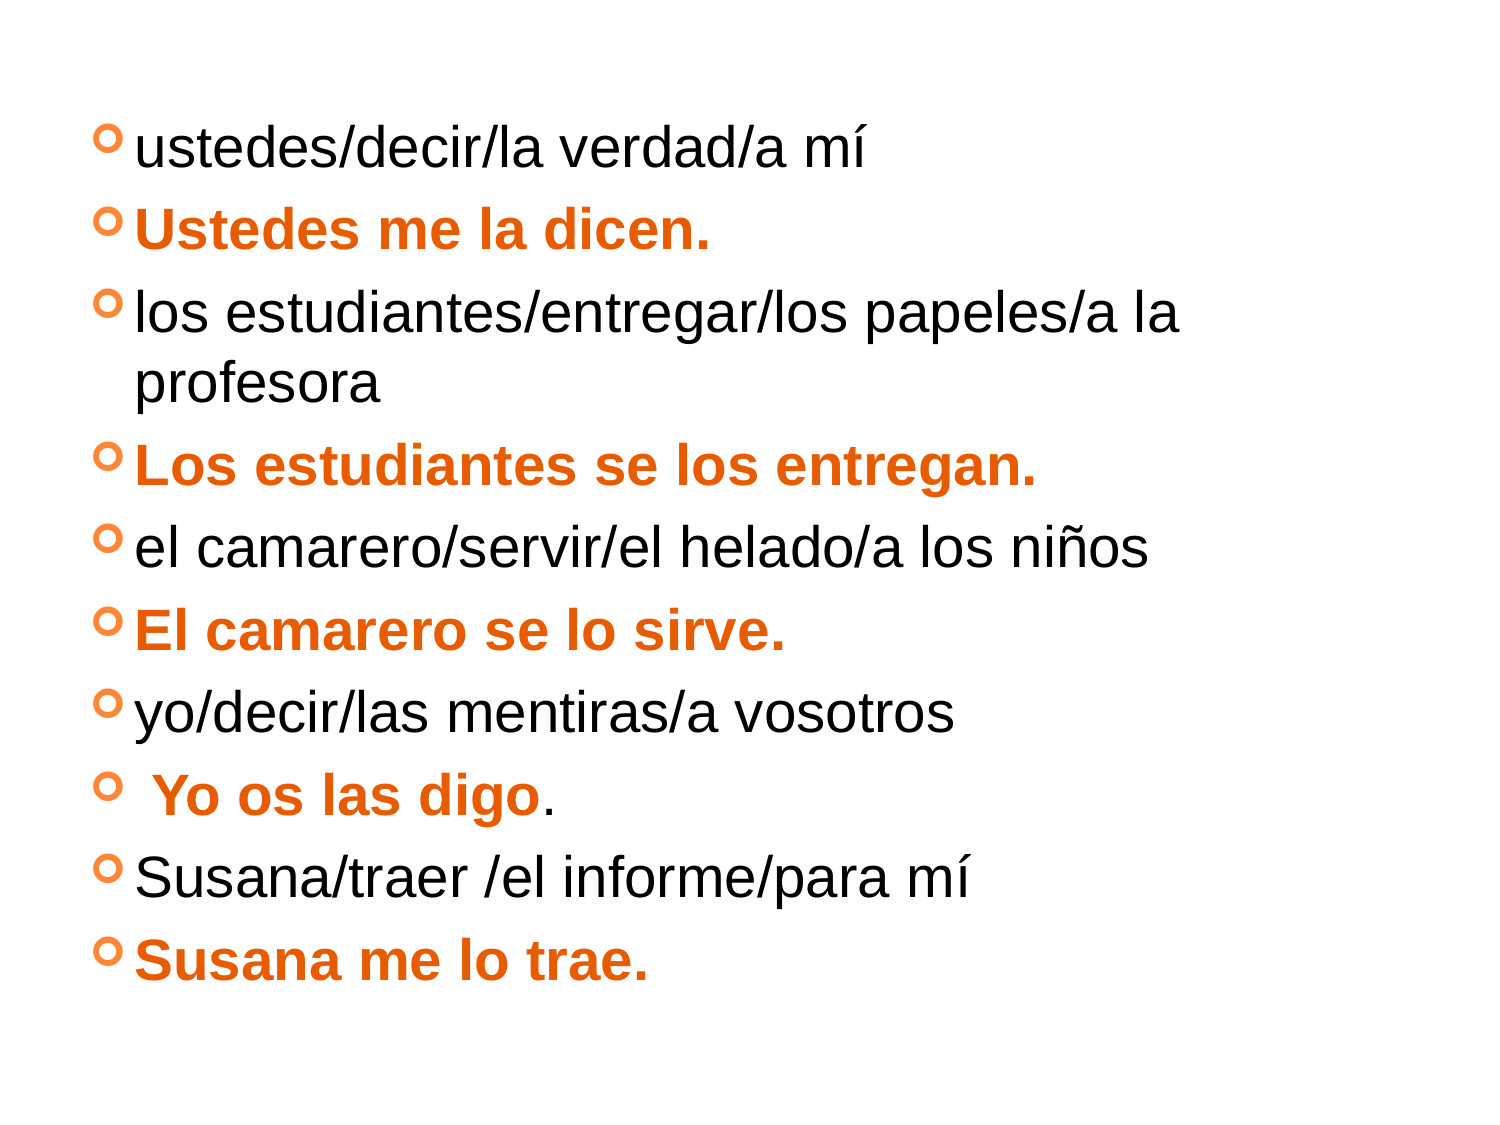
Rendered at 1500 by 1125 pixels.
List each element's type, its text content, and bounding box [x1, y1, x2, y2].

list ustedes/decir/la verdad/a mí Ustedes me la dicen. los estudiantes/entregar/los papeles/a la profesora Los estudiantes se los entregan. el camarero/servir/el helado/a los niños El camarero se lo sirve. yo/decir/las mentiras/a vosotros Yo os las digo. Susana/traer /el informe/para mí Susana me lo trae. [75, 101, 1300, 1062]
